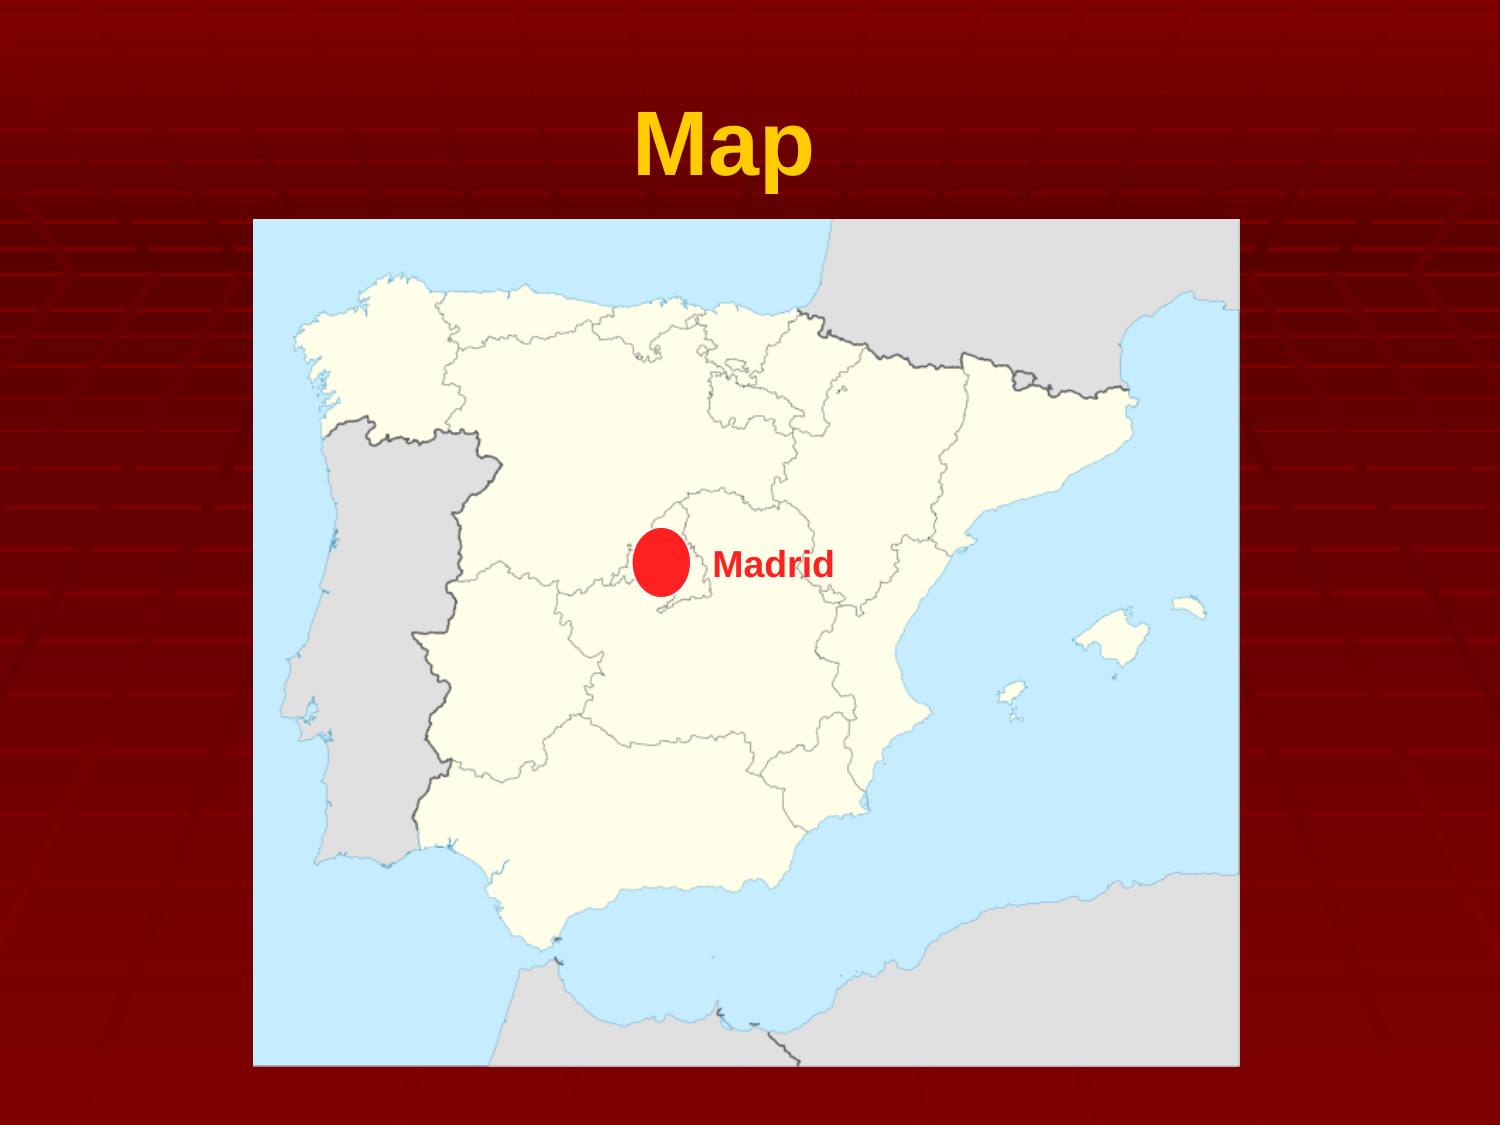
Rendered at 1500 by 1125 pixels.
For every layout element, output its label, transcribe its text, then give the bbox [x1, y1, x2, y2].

title Map [74, 44, 1425, 233]
picture [253, 219, 1241, 1067]
